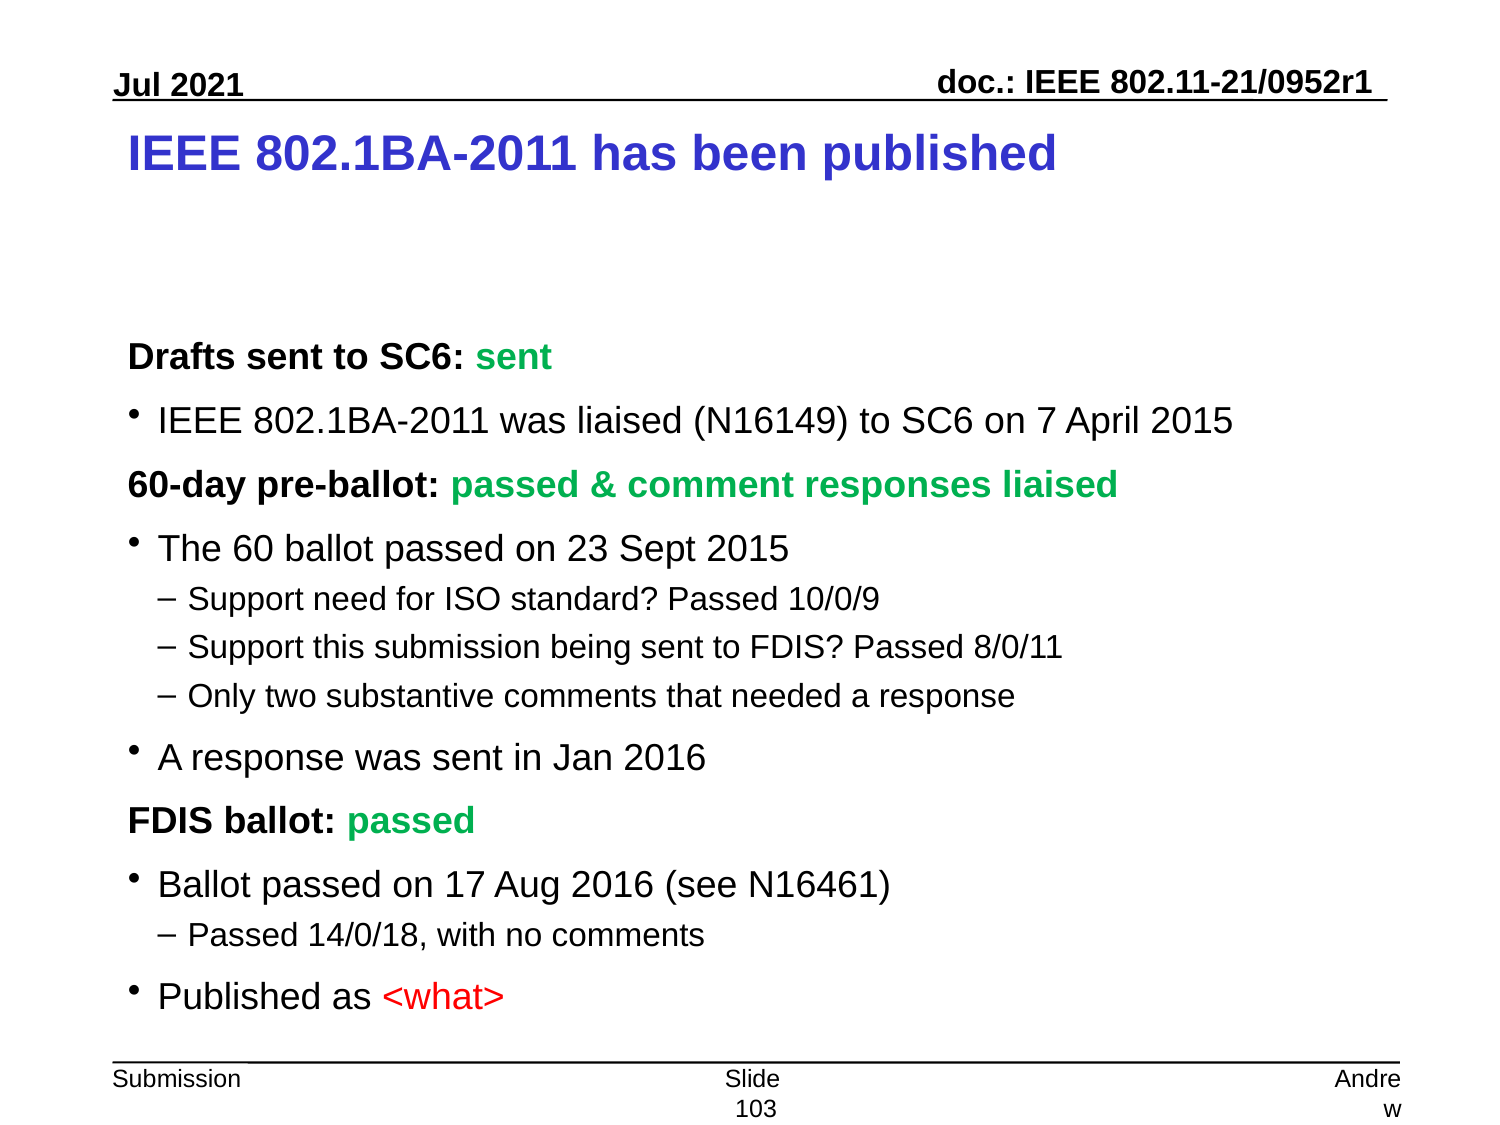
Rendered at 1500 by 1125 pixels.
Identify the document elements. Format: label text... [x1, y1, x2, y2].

footer Andrew Myles, Cisco [1320, 1061, 1402, 1093]
list Drafts sent to SC6: sent IEEE 802.1BA-2011 was liaised (N16149) to SC6 on 7 April 2015 60-day pre-ballot: passed & comment responses liaised The 60 ballot passed on 23 Sept 2015 Support need for ISO standard? Passed 10/0/9 Support this submission being sent to FDIS? Passed 8/0/11 Only two substantive comments that needed a response A response was sent in Jan 2016 FDIS ballot: passed Ballot passed on 17 Aug 2016 (see N16461) Passed 14/0/18, with no comments Published as <what> [112, 324, 1388, 1000]
slide_number Slide 103 [709, 1061, 803, 1093]
title IEEE 802.1BA-2011 has been published [112, 112, 1388, 288]
